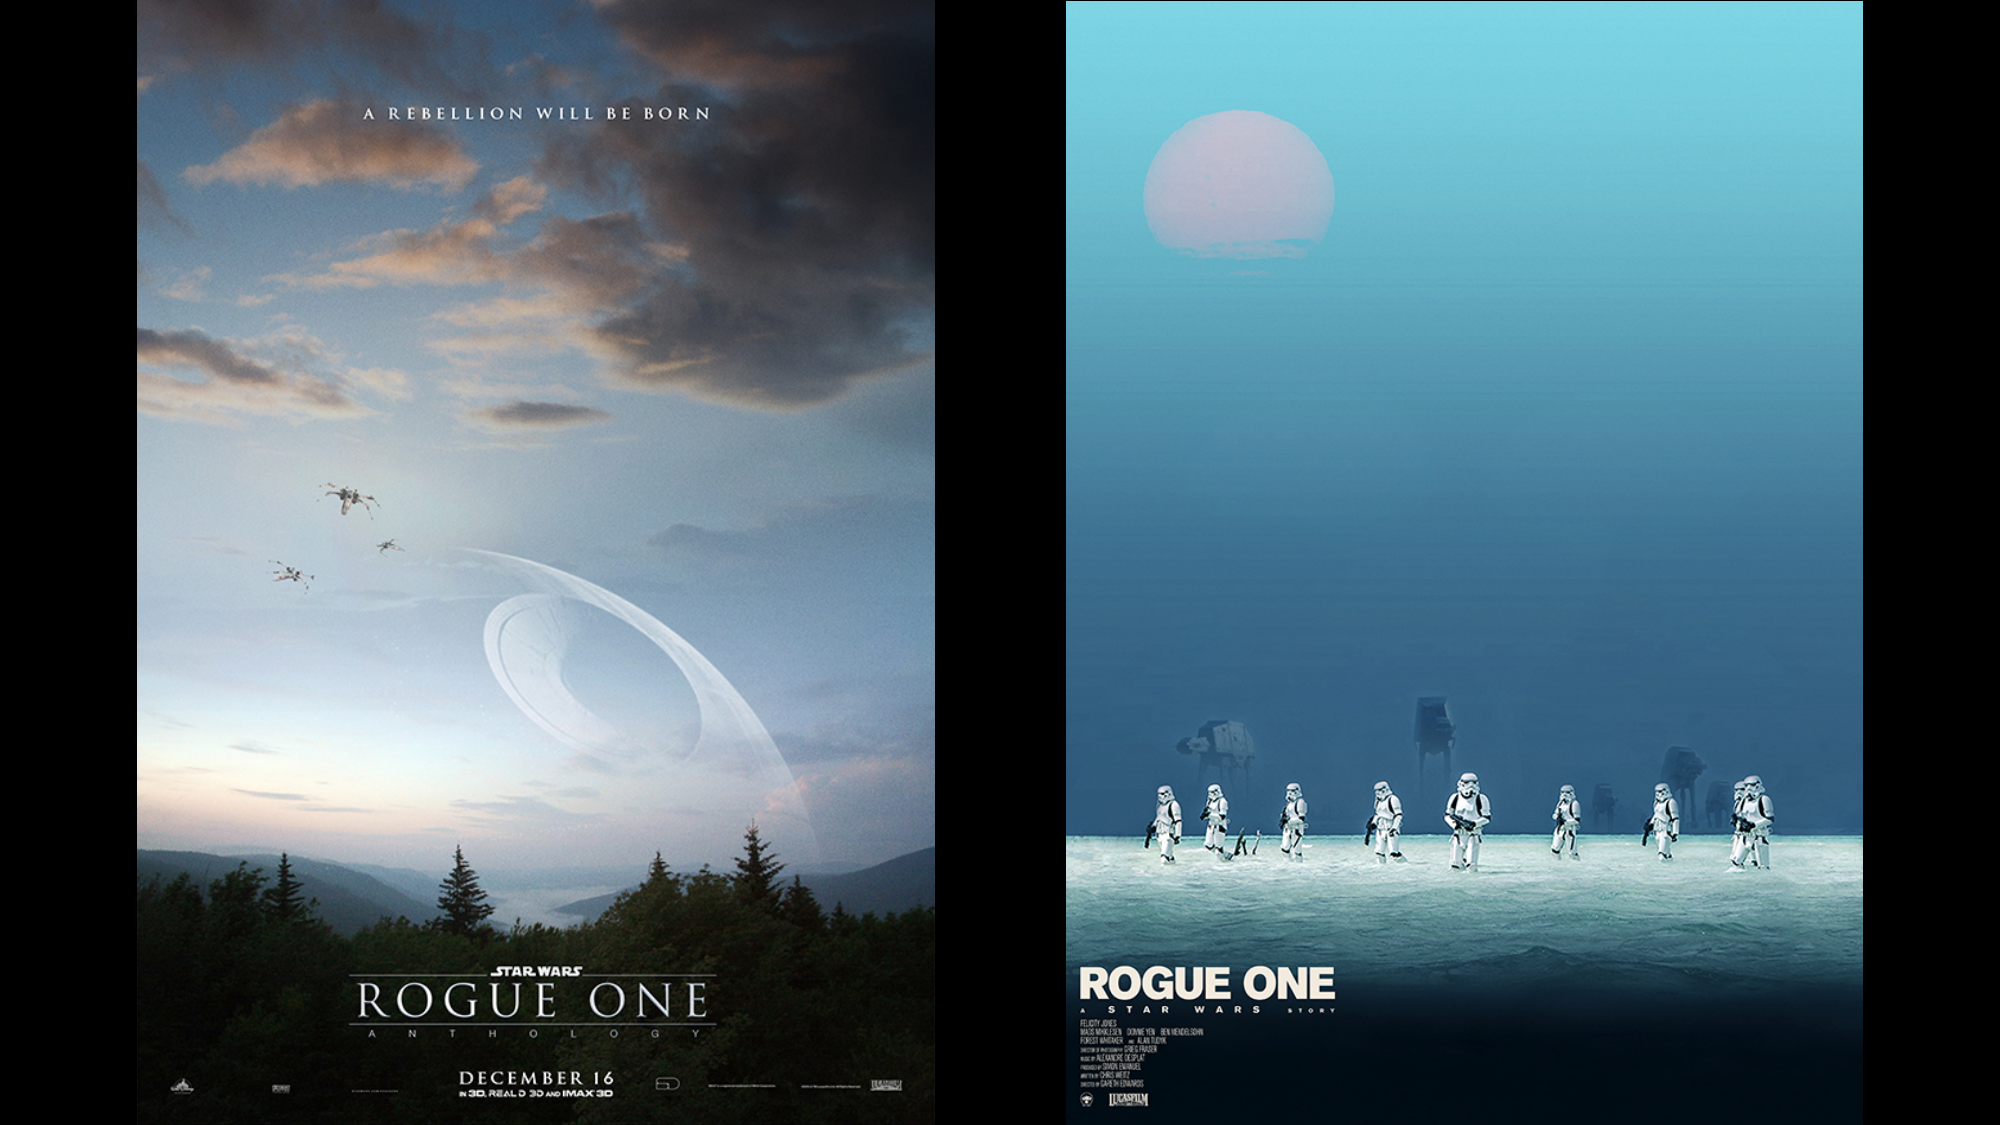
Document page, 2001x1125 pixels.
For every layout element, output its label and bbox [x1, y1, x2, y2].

picture [137, 0, 935, 1125]
picture [1066, 1, 1863, 1125]
